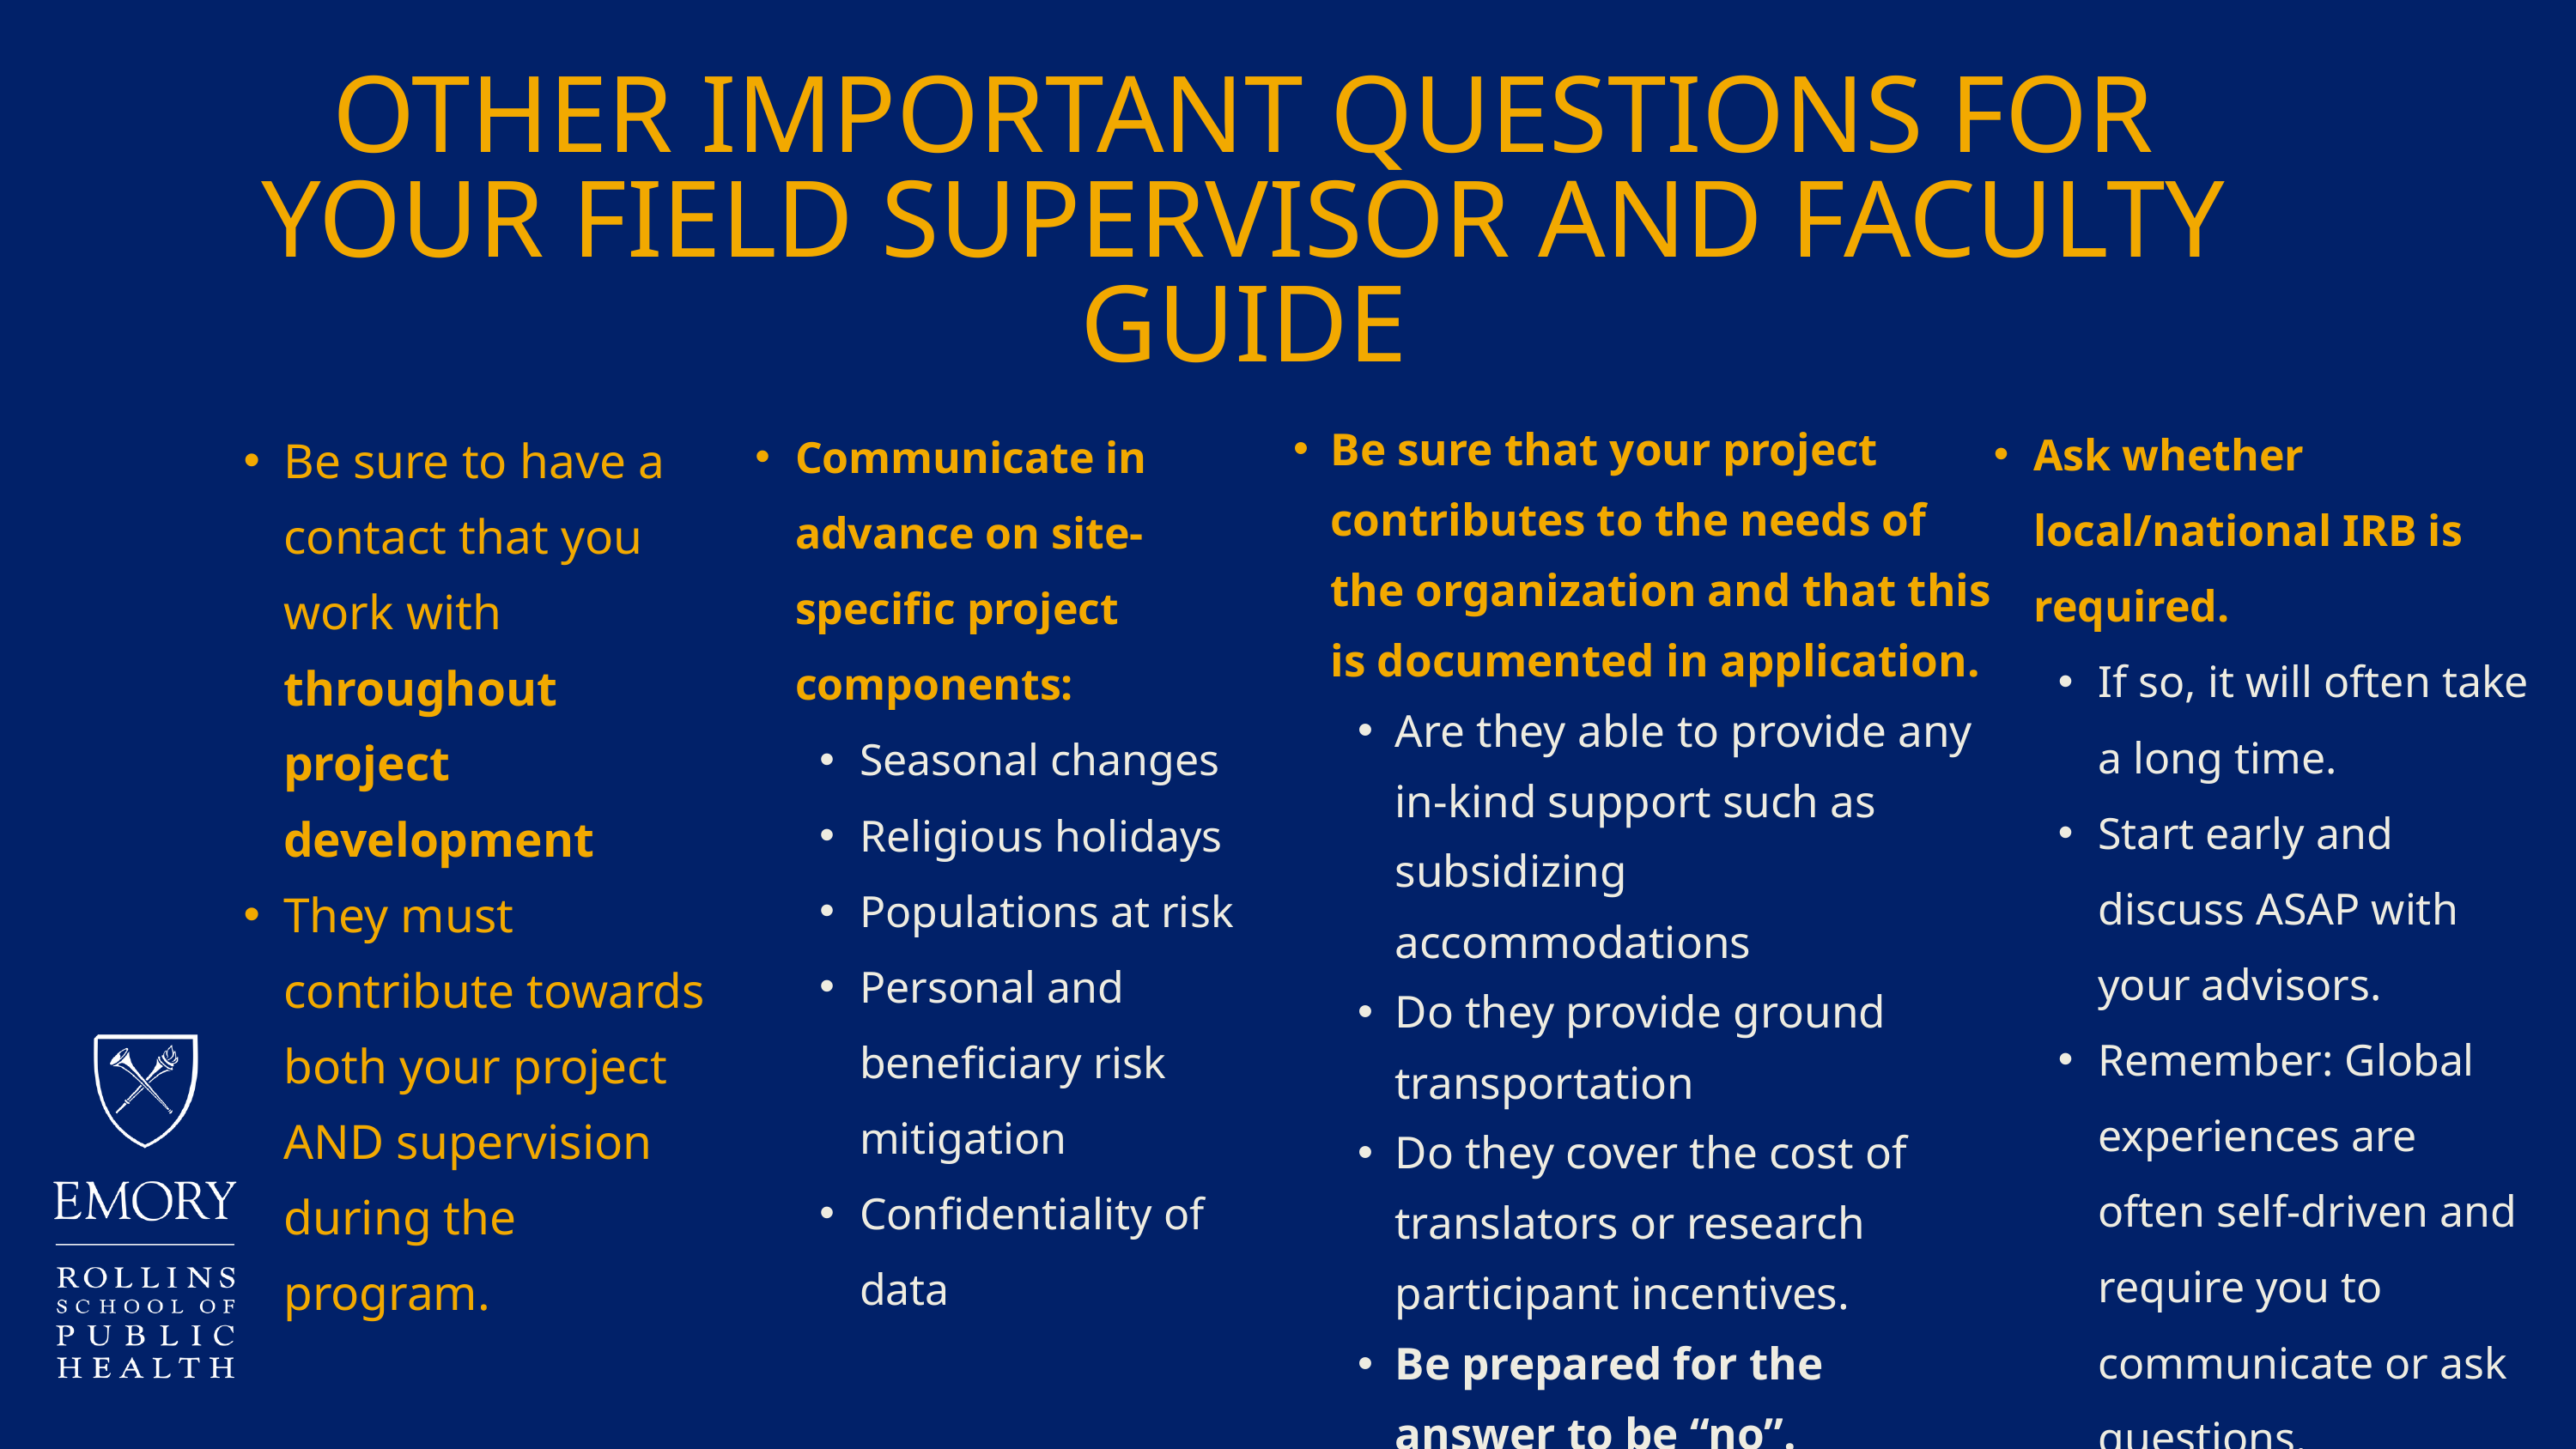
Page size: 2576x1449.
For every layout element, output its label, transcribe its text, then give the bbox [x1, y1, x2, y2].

text_box Ask whether local/national IRB is required. If so, it will often take a long time. Start early and discuss ASAP with your advisors. Remember: Global experiences are often self-driven and require you to communicate or ask questions. [1953, 403, 2533, 1449]
text_box Be sure that your project contributes to the needs of the organization and that this is documented in application. Are they able to provide any in-kind support such as subsidizing accommodations Do they provide ground transportation Do they cover the cost of translators or research participant incentives. Be prepared for the answer to be “no”. [1255, 403, 1953, 1449]
text_box [51, 1032, 203, 1380]
text_box Be sure to have a contact that you work with throughout project development They must contribute towards both your project AND supervision during the program. [203, 412, 715, 1449]
text_box Communicate in advance on site-specific project components: Seasonal changes Religious holidays Populations at risk Personal and beneficiary risk mitigation Confidentiality of data [714, 406, 1255, 1390]
text_box OTHER IMPORTANT QUESTIONS FOR YOUR FIELD SUPERVISOR AND FACULTY GUIDE [242, 69, 2246, 383]
